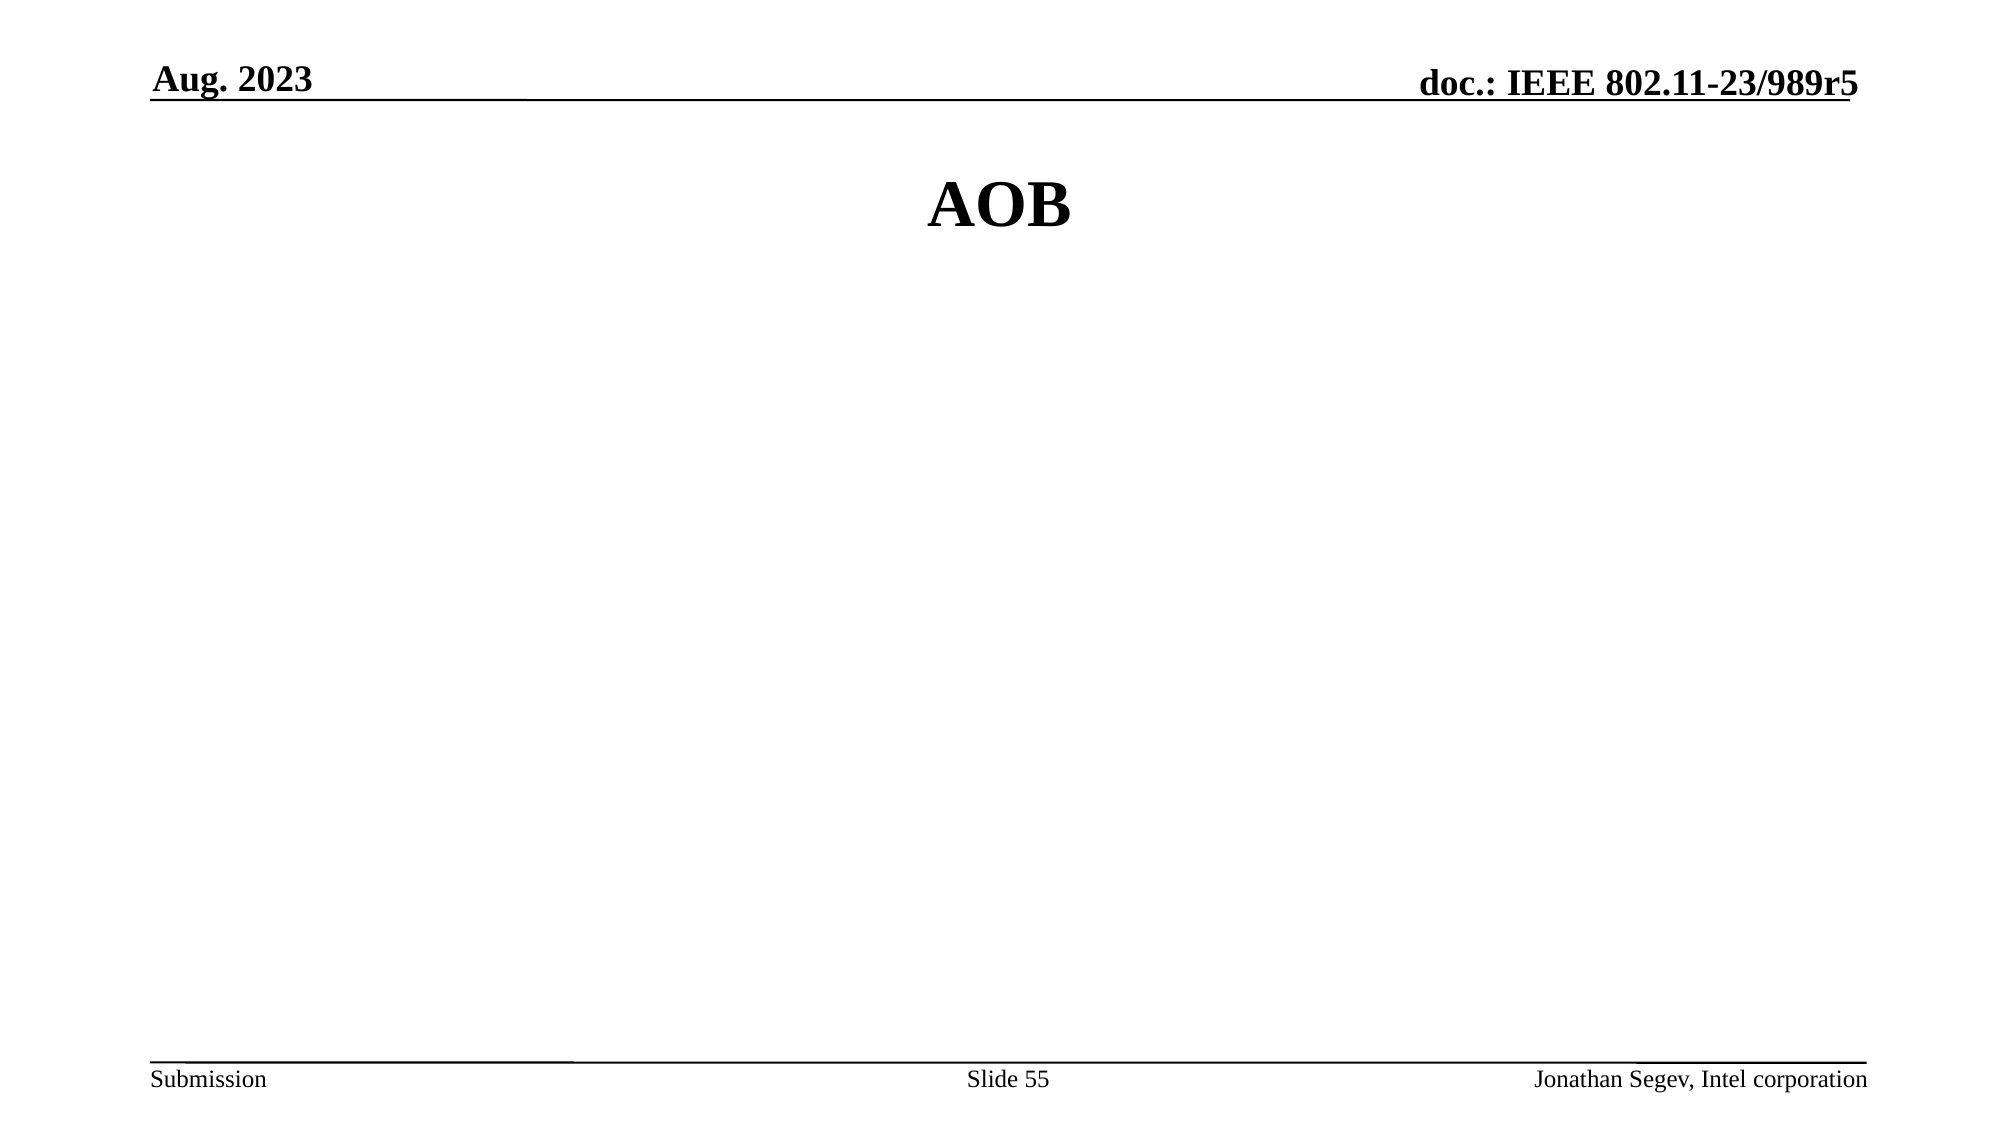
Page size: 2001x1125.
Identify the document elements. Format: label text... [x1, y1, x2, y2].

title AOB [149, 112, 1850, 288]
footer Jonathan Segev, Intel corporation [1171, 1061, 1869, 1093]
slide_number Slide 55 [950, 1061, 1067, 1123]
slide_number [152, 54, 563, 100]
